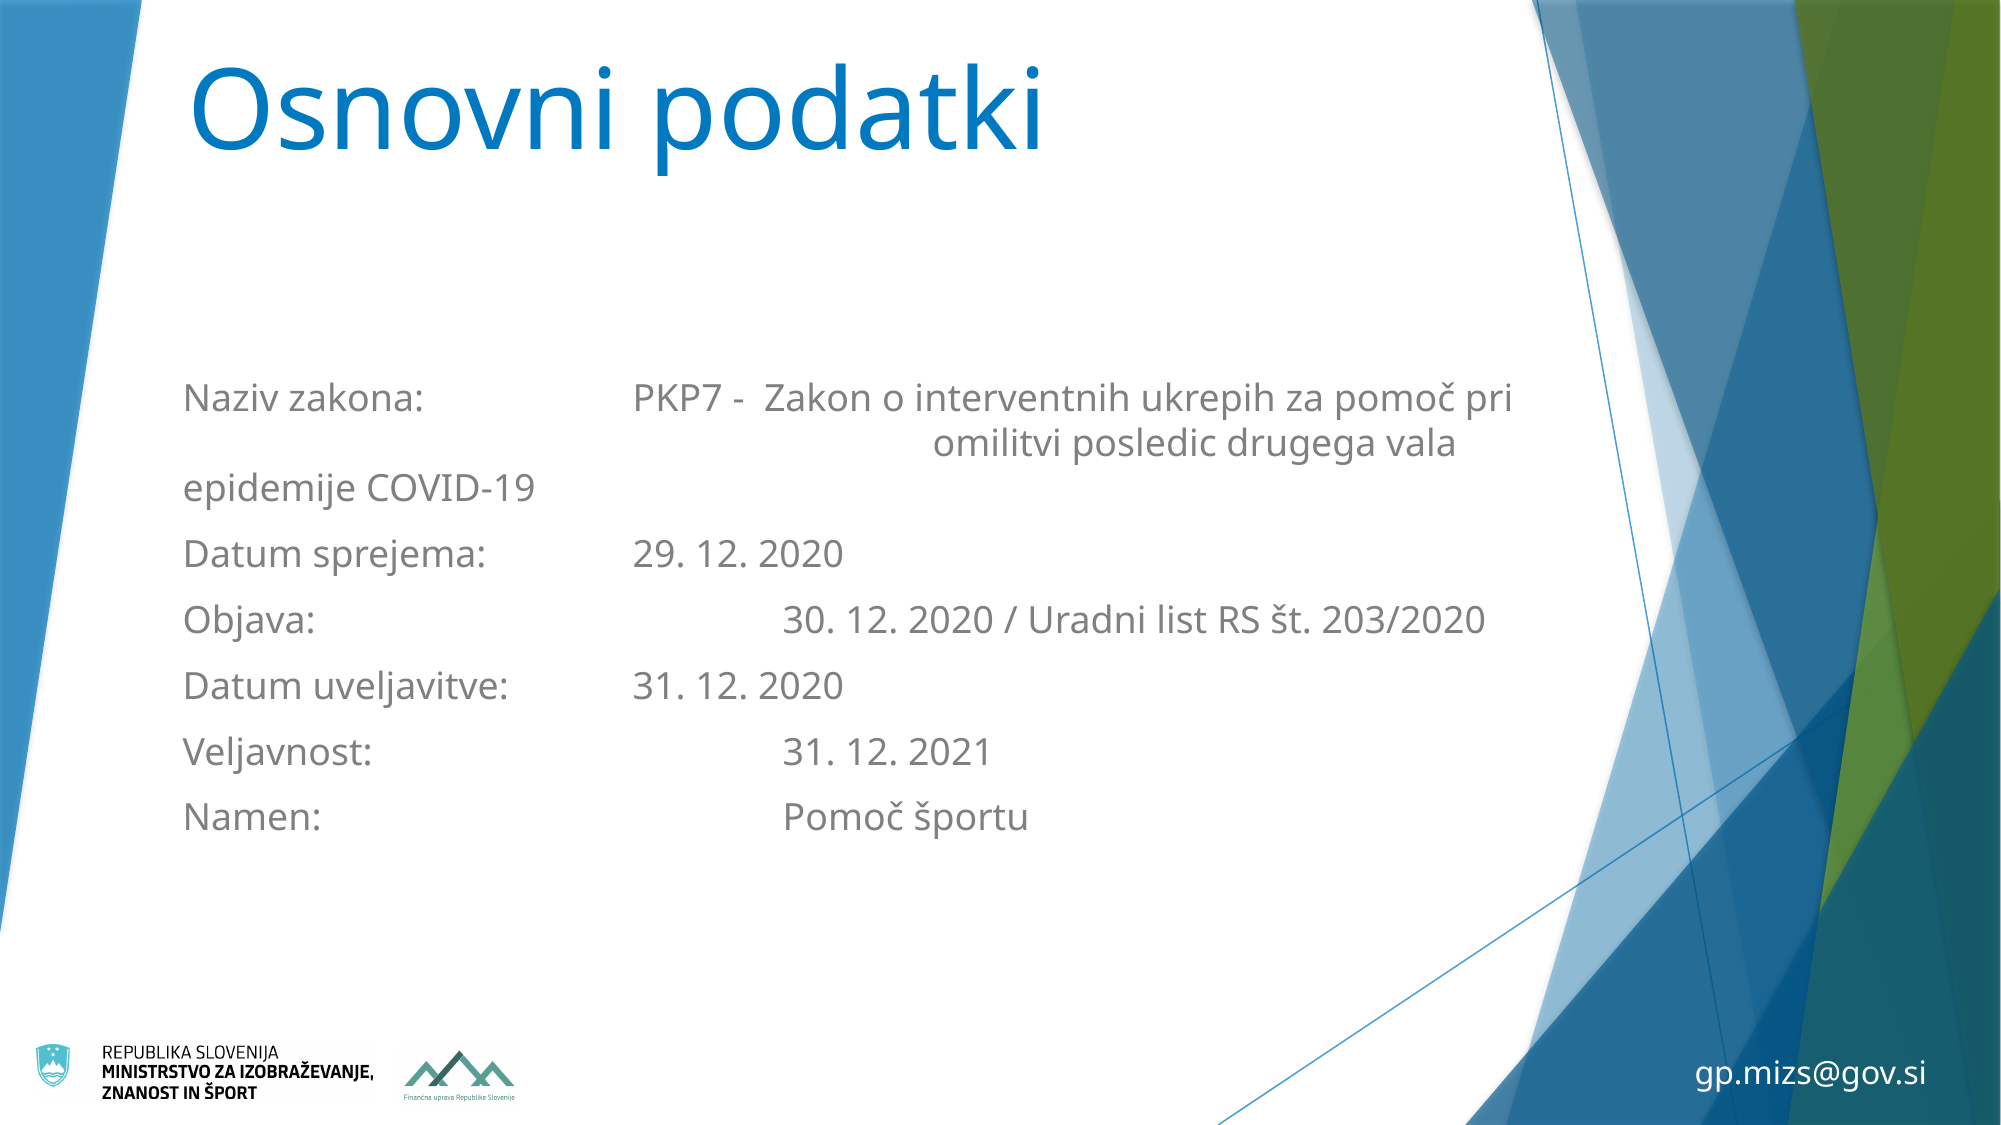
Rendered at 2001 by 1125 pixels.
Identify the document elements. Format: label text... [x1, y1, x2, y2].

title Osnovni podatki [172, 38, 1447, 180]
picture [397, 1043, 521, 1108]
picture [36, 1043, 374, 1100]
text_box gp.mizs@gov.si [1679, 1044, 1966, 1099]
subtitle Naziv zakona: PKP7 - Zakon o interventnih ukrepih za pomoč pri omilitvi posledic drugega vala epidemije COVID-19 Datum sprejema: 29. 12. 2020 Objava: 30. 12. 2020 / Uradni list RS št. 203/2020 Datum uveljavitve: 31. 12. 2020 Veljavnost: 31. 12. 2021 Namen: Pomoč športu [167, 366, 1584, 821]
